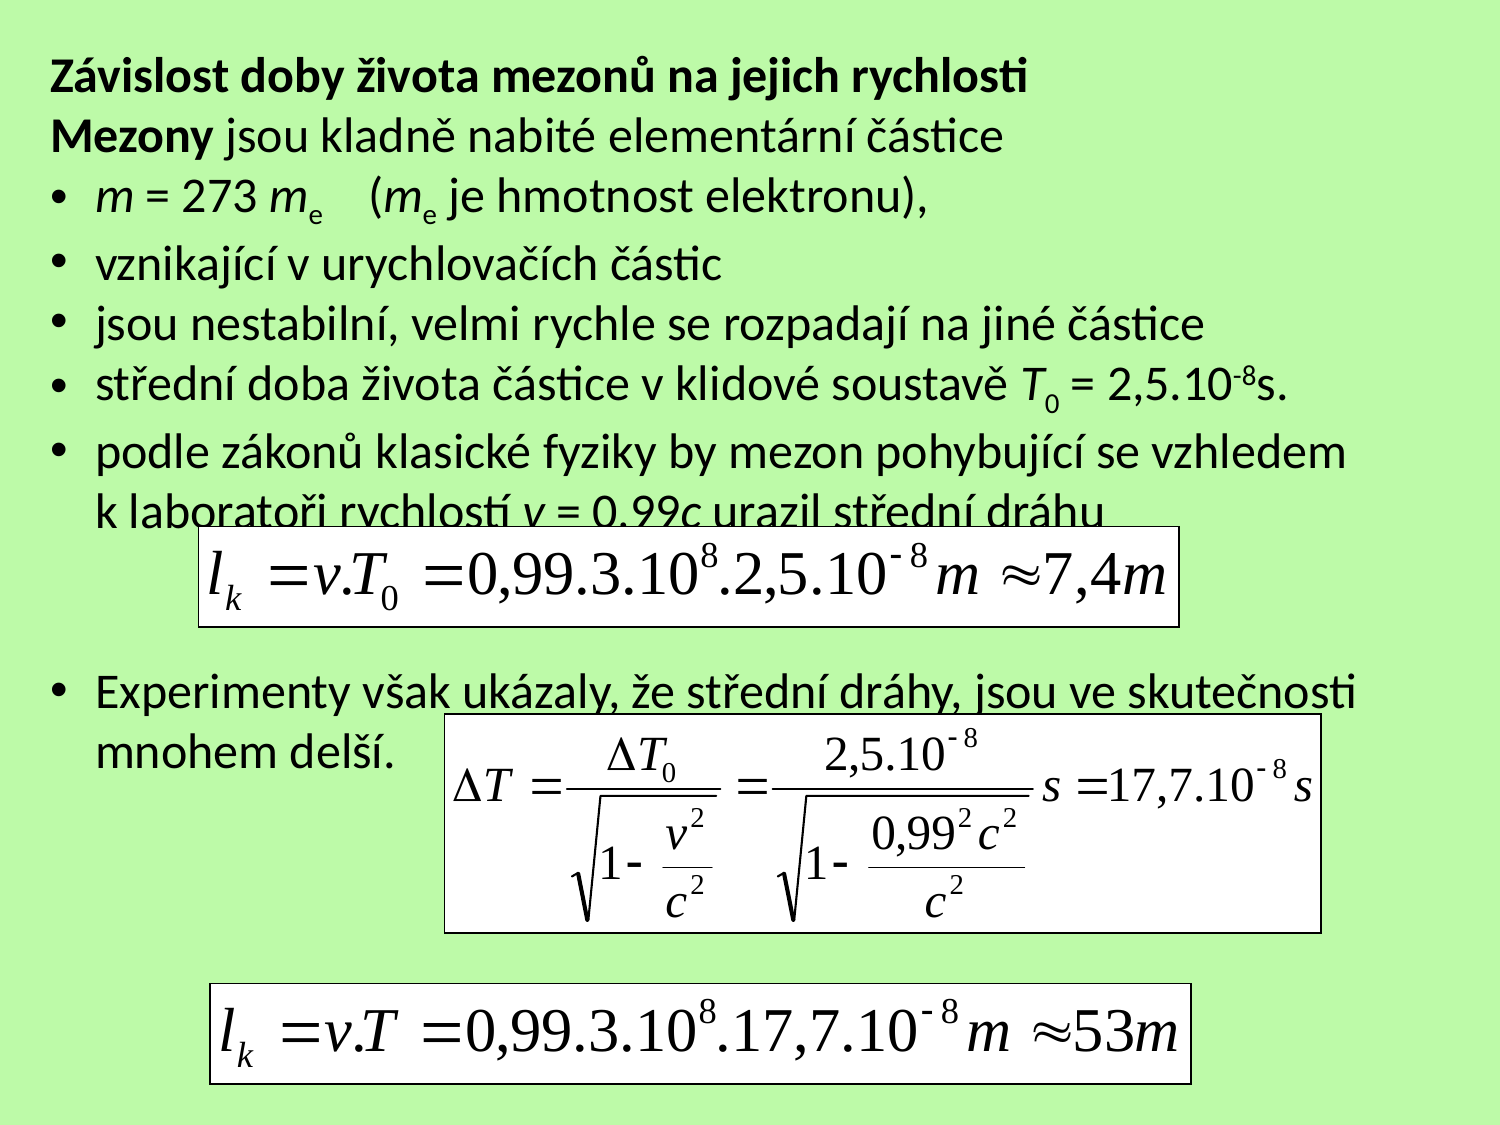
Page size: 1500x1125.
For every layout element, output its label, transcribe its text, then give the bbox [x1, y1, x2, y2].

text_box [198, 527, 1179, 627]
text_box Závislost doby života mezonů na jejich rychlosti Mezony jsou kladně nabité elementární částice m = 273 me (me je hmotnost elektronu), vznikající v urychlovačích částic jsou nestabilní, velmi rychle se rozpadají na jiné částice střední doba života částice v klidové soustavě T0 = 2,5.10-8s. podle zákonů klasické fyziky by mezon pohybující se vzhledem k laboratoři rychlostí v = 0,99c urazil střední dráhu Experimenty však ukázaly, že střední dráhy, jsou ve skutečnosti mnohem delší. [35, 35, 1454, 787]
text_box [445, 714, 1321, 933]
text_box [210, 984, 1191, 1084]
